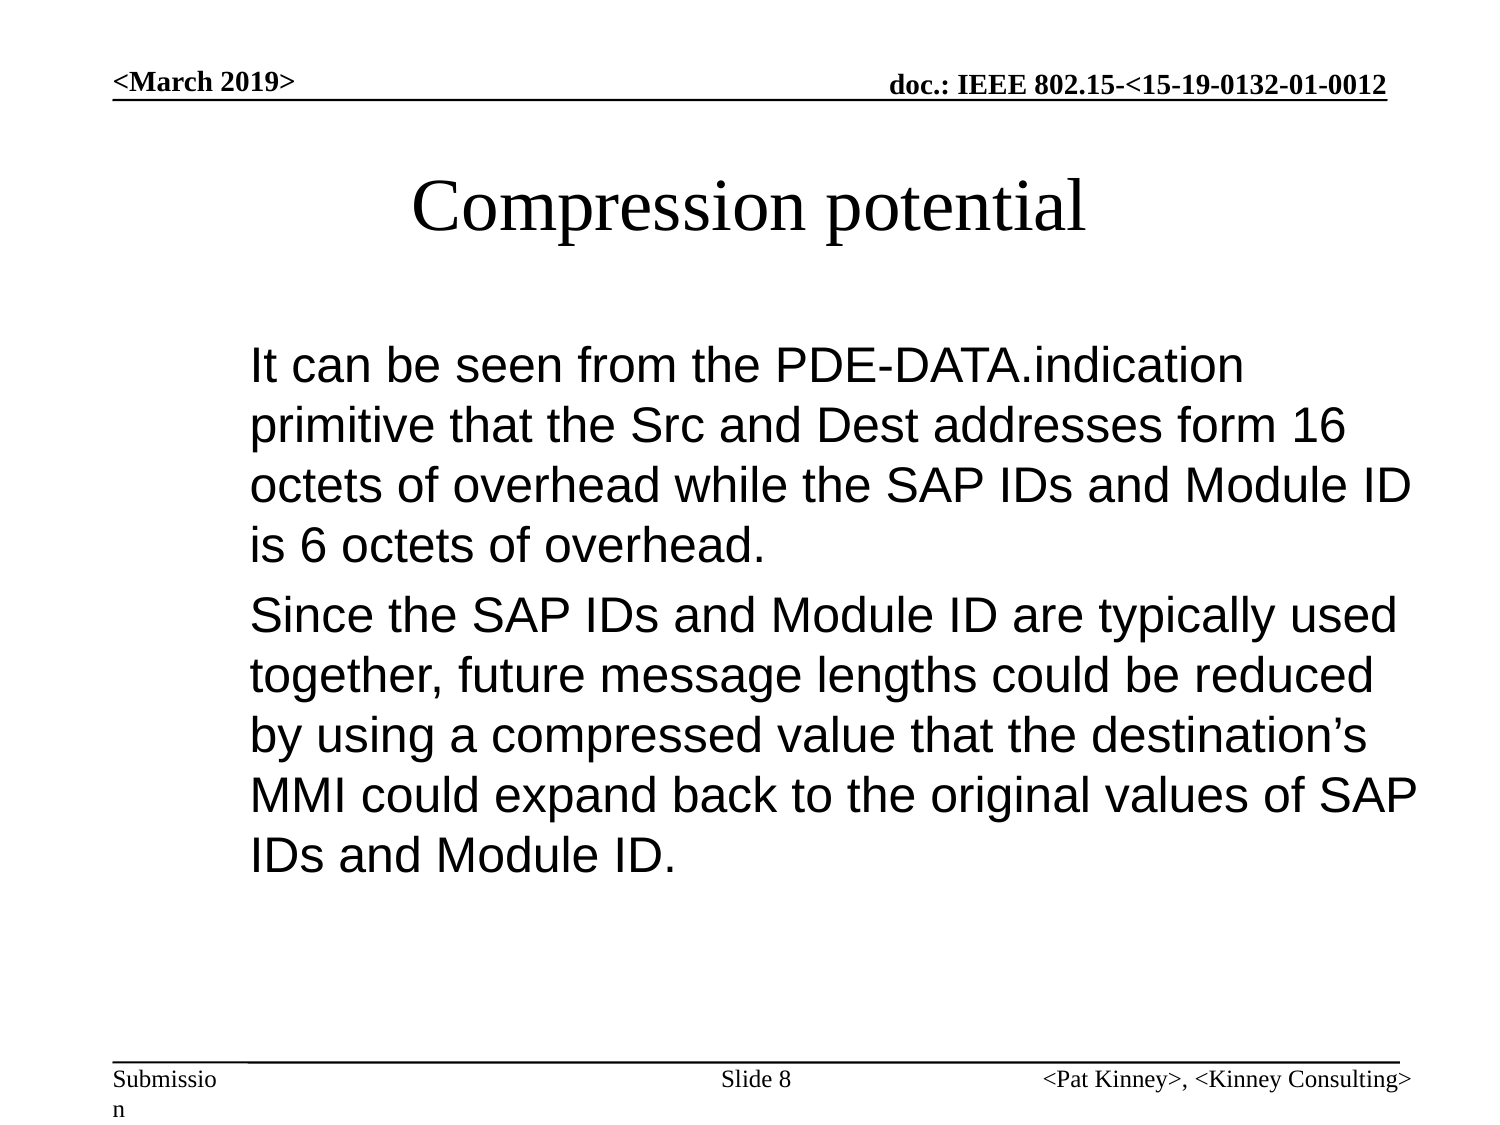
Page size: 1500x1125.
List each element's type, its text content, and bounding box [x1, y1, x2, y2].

title Compression potential [112, 112, 1388, 288]
slide_number Slide 8 [712, 1062, 800, 1093]
footer <Pat Kinney>, <Kinney Consulting> [900, 1062, 1413, 1093]
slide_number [112, 62, 375, 98]
list It can be seen from the PDE-DATA.indication primitive that the Src and Dest addresses form 16 octets of overhead while the SAP IDs and Module ID is 6 octets of overhead. Since the SAP IDs and Module ID are typically used together, future message lengths could be reduced by using a compressed value that the destination’s MMI could expand back to the original values of SAP IDs and Module ID. [37, 324, 1450, 1000]
